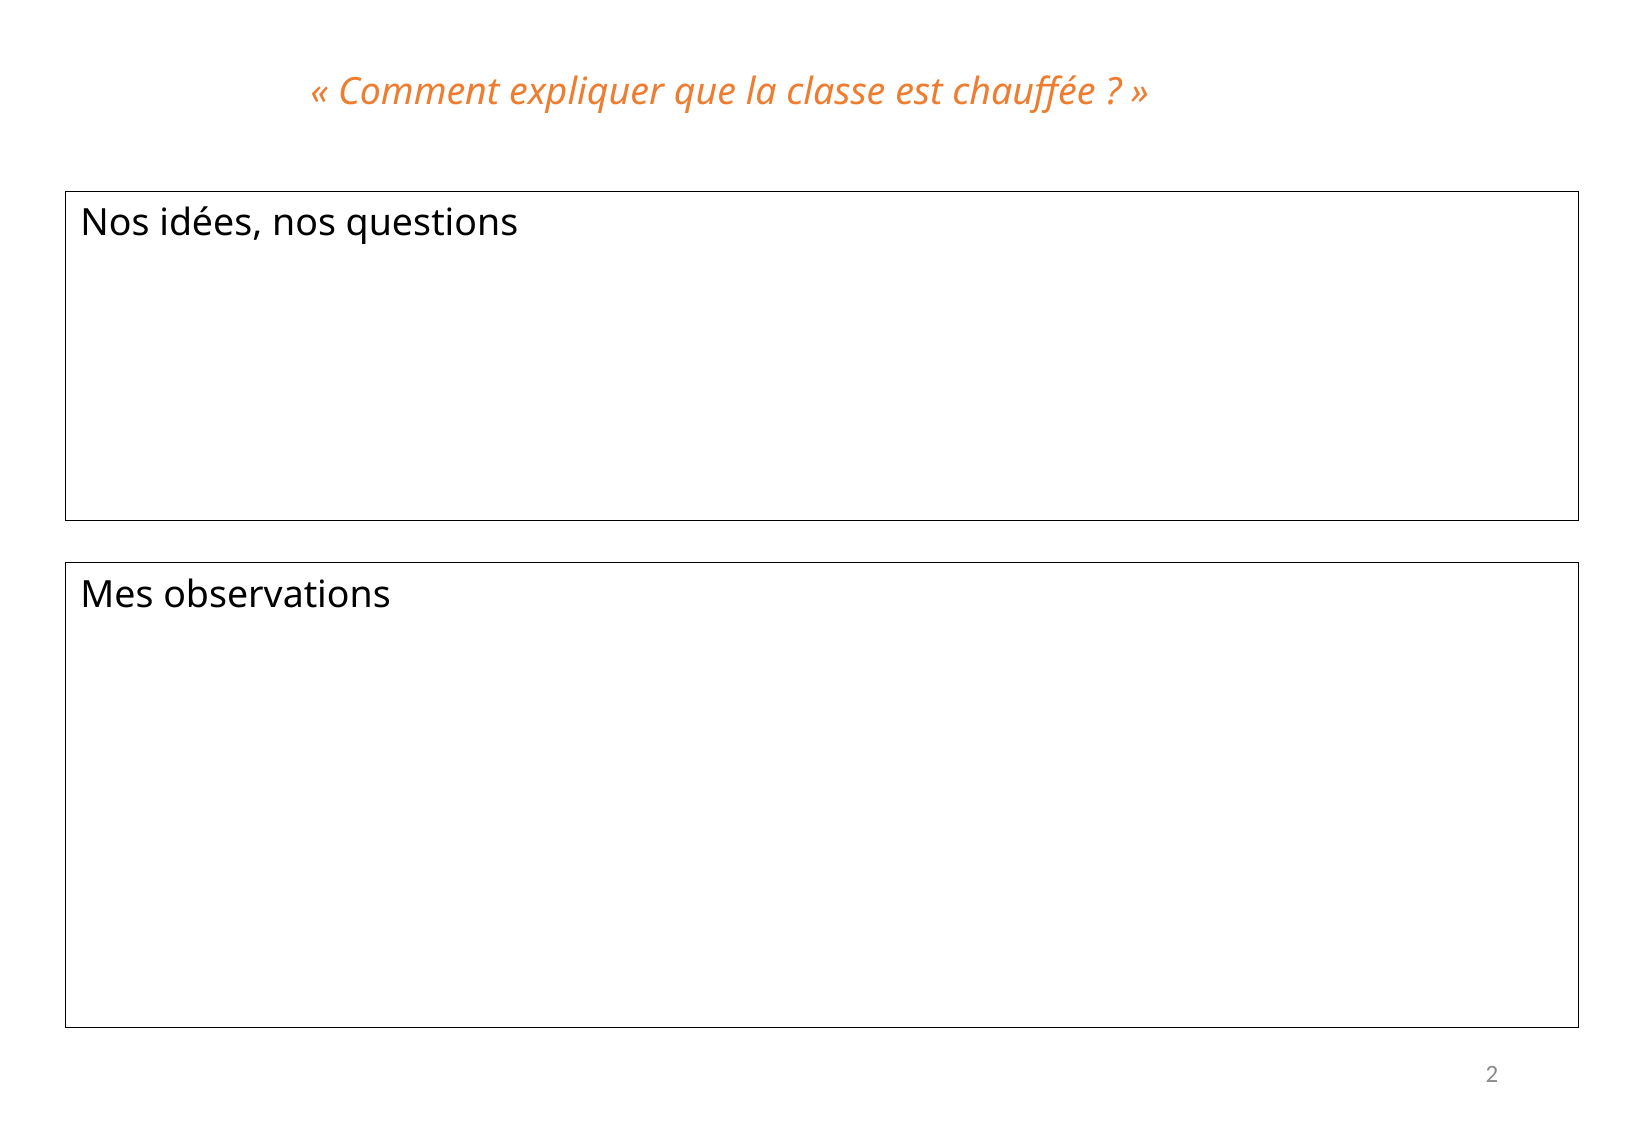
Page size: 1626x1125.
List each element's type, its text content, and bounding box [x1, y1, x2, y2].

text_box Nos idées, nos questions [65, 191, 1579, 521]
text_box Mes observations [65, 562, 1579, 1028]
slide_number 2 [1147, 1042, 1514, 1103]
text_box « Comment expliquer que la classe est chauffée ? » [295, 59, 1403, 119]
